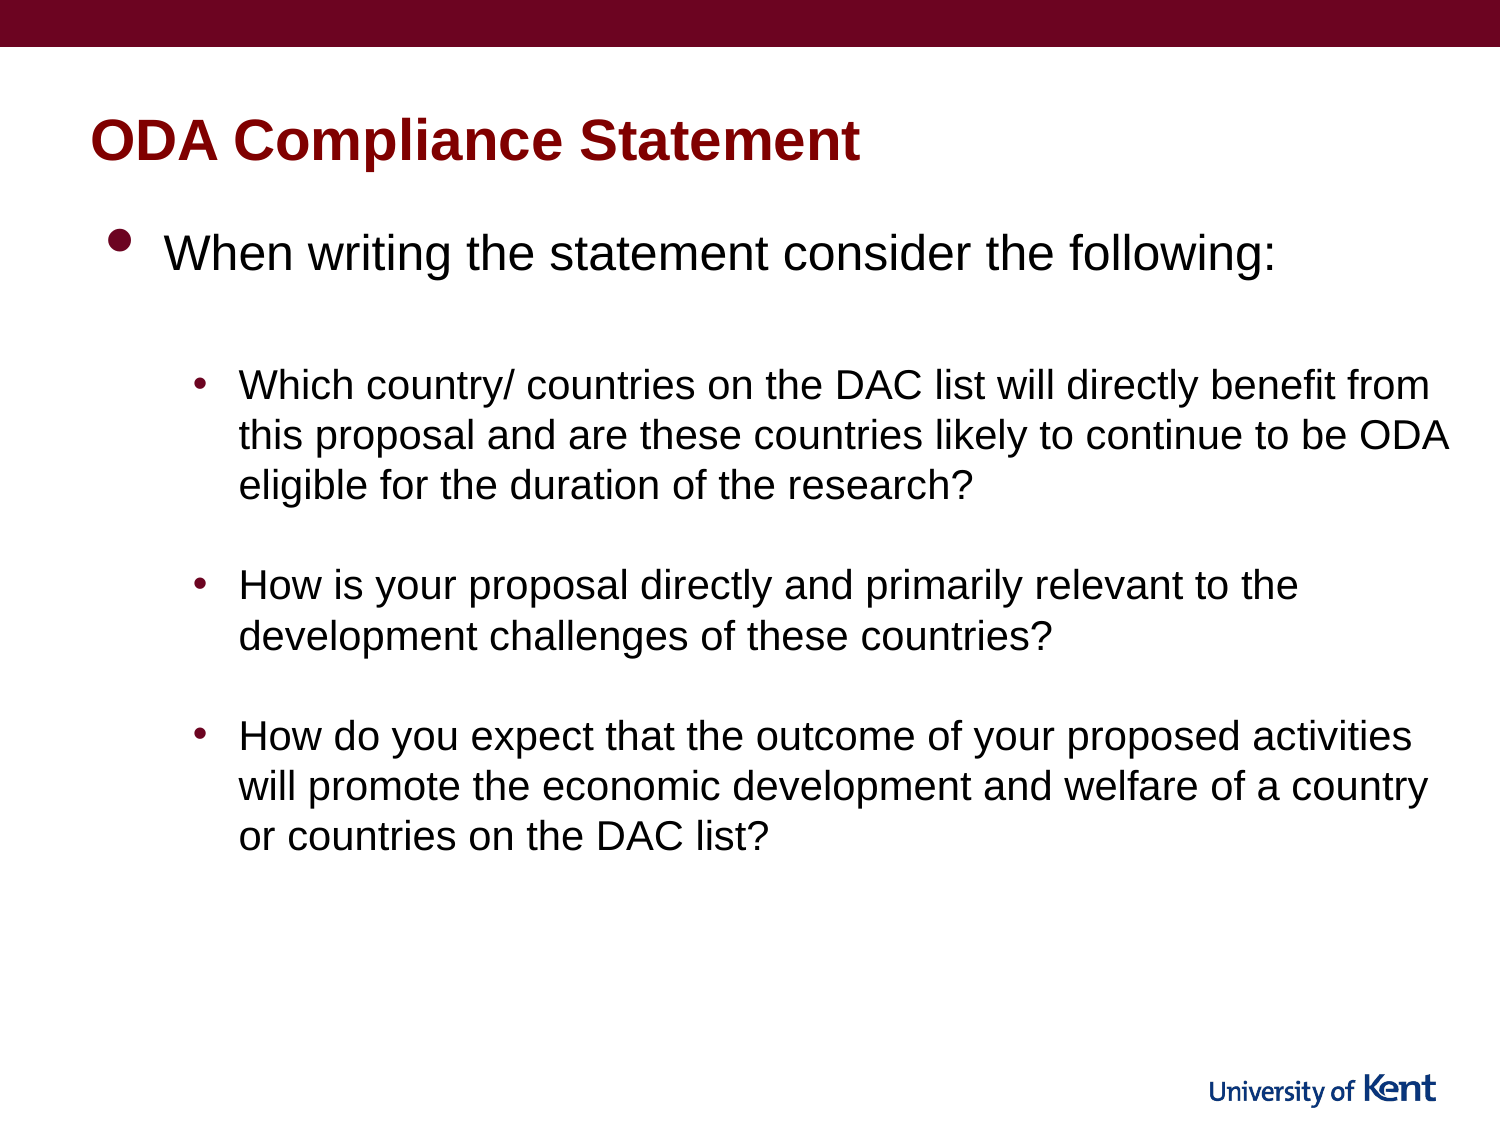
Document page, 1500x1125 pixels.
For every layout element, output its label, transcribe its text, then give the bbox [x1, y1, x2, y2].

picture [1210, 1074, 1436, 1108]
title ODA Compliance Statement [75, 90, 1436, 185]
list When writing the statement consider the following: Which country/ countries on the DAC list will directly benefit from this proposal and are these countries likely to continue to be ODA eligible for the duration of the research? How is your proposal directly and primarily relevant to the development challenges of these countries? How do you expect that the outcome of your proposed activities will promote the economic development and welfare of a country or countries on the DAC list? [90, 212, 1464, 1072]
